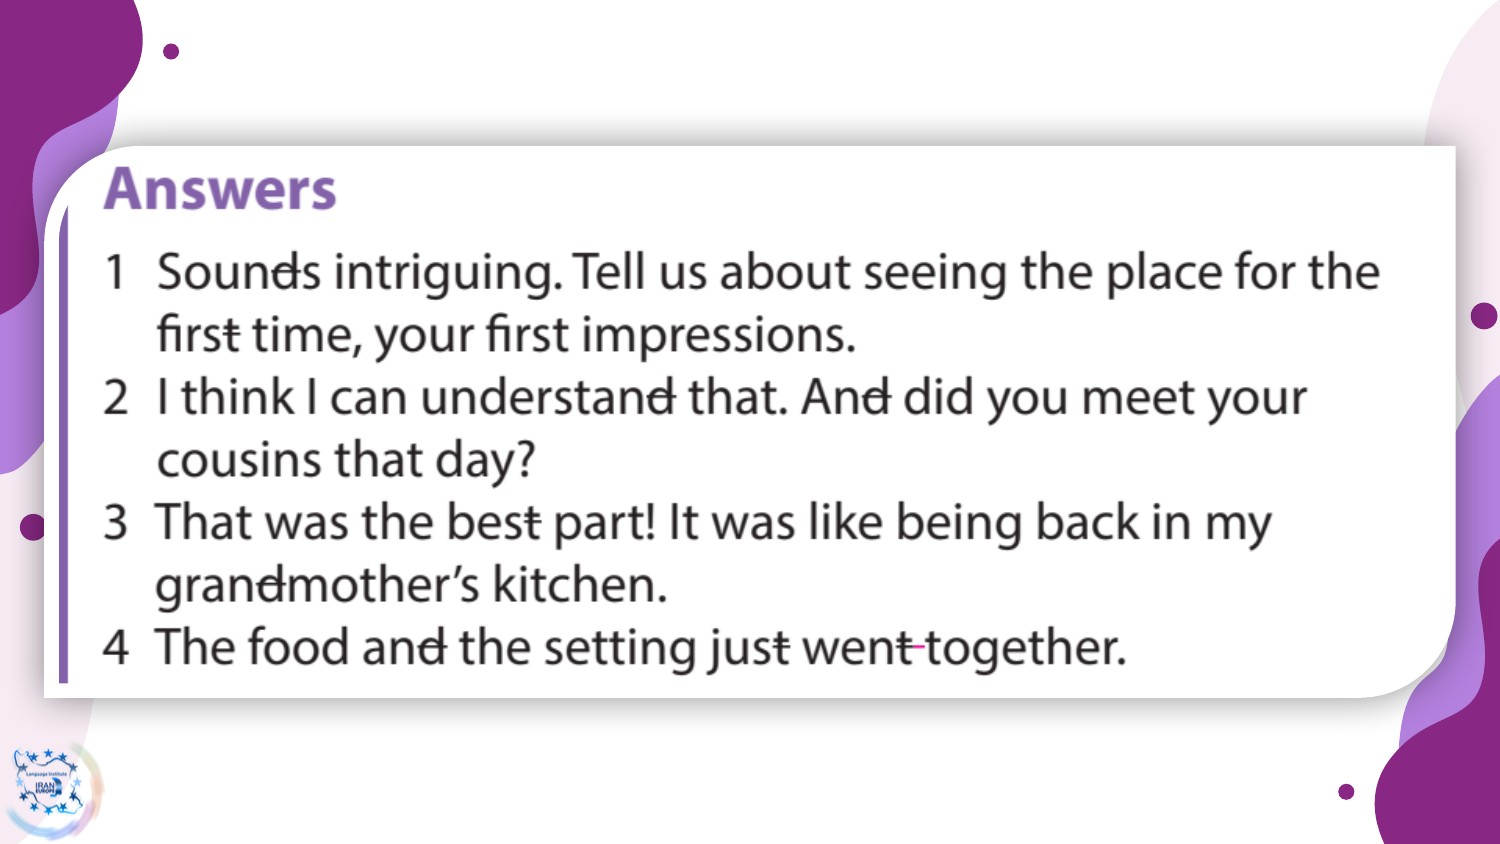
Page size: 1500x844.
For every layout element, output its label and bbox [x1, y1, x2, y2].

picture [51, 152, 1449, 691]
picture [0, 737, 110, 844]
